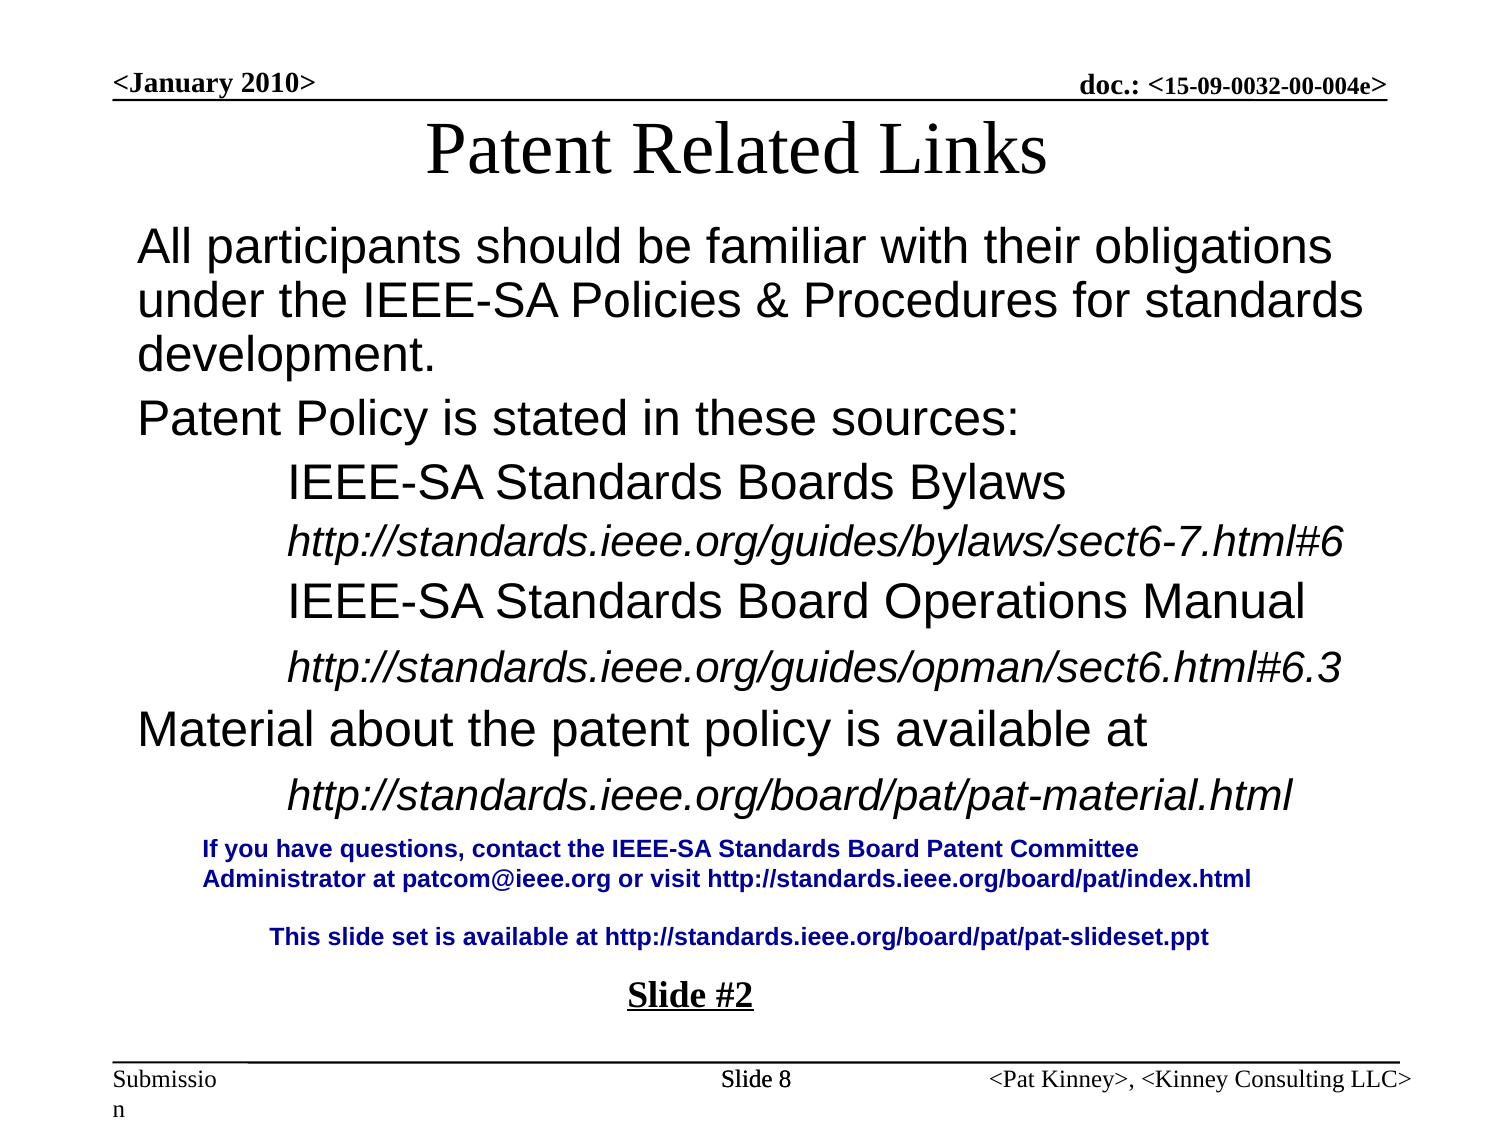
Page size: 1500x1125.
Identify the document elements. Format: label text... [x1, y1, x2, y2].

footer <Pat Kinney>, <Kinney Consulting LLC> [899, 1061, 1413, 1093]
list All participants should be familiar with their obligations under the IEEE-SA Policies & Procedures for standards development. Patent Policy is stated in these sources: IEEE-SA Standards Boards Bylaws http://standards.ieee.org/guides/bylaws/sect6-7.html#6 IEEE-SA Standards Board Operations Manual http://standards.ieee.org/guides/opman/sect6.html#6.3 Material about the patent policy is available at http://standards.ieee.org/board/pat/pat-material.html [0, 212, 1476, 826]
text_box Slide 8 [675, 1062, 838, 1093]
title Patent Related Links [99, 49, 1376, 212]
text_box Slide #2 [612, 962, 769, 1023]
text_box If you have questions, contact the IEEE-SA Standards Board Patent Committee Administrator at patcom@ieee.org or visit http://standards.ieee.org/board/pat/index.html This slide set is available at http://standards.ieee.org/board/pat/pat-slideset.ppt [187, 824, 1300, 958]
